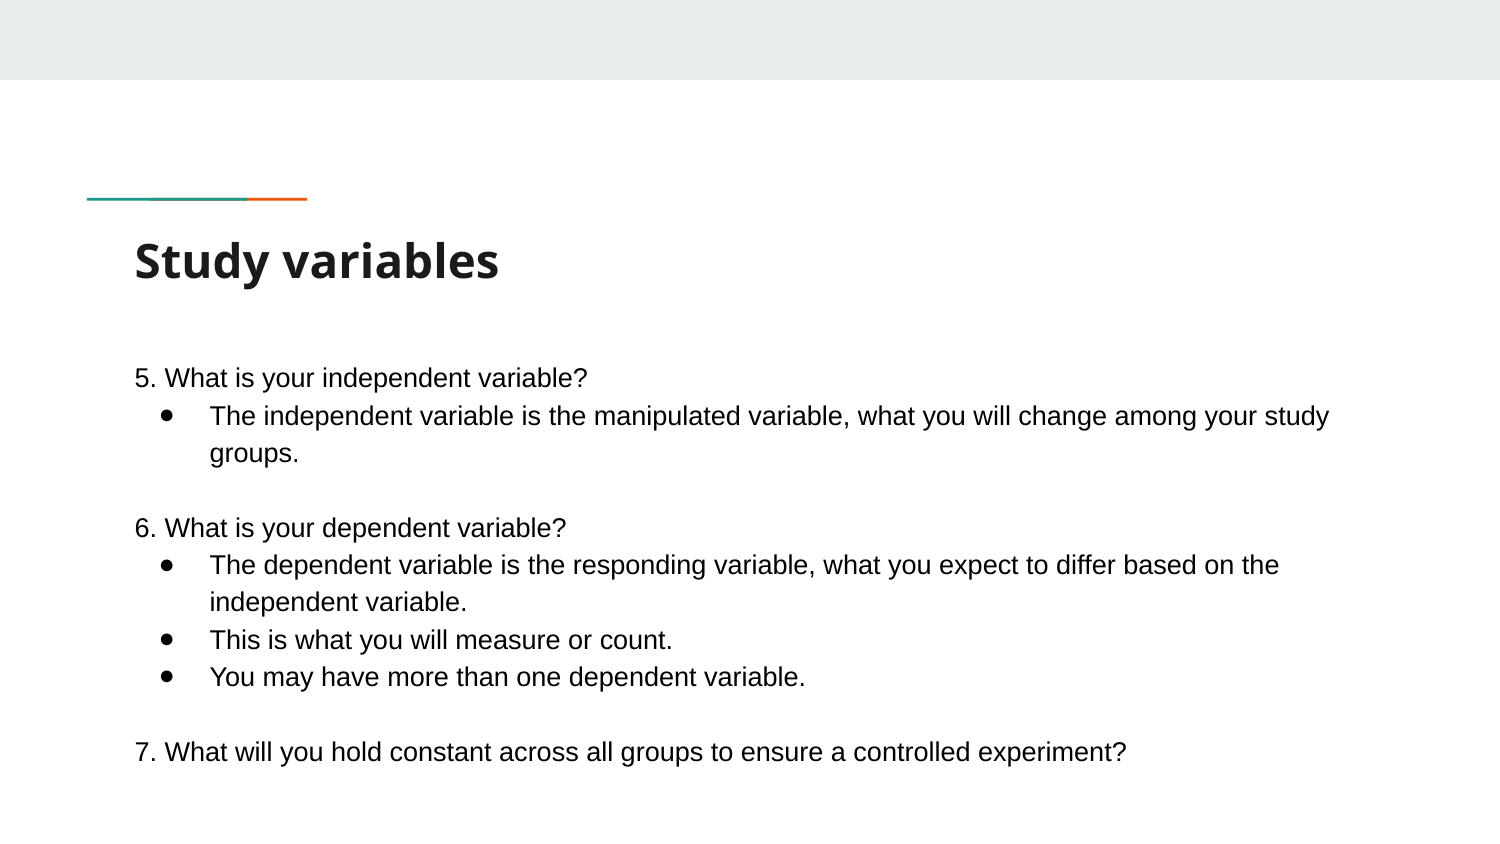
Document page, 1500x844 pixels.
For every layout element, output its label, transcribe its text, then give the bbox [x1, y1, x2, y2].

list 5. What is your independent variable? The independent variable is the manipulated variable, what you will change among your study groups. 6. What is your dependent variable? The dependent variable is the responding variable, what you expect to differ based on the independent variable. This is what you will measure or count. You may have more than one dependent variable. 7. What will you hold constant across all groups to ensure a controlled experiment? [119, 341, 1381, 712]
title Study variables [119, 216, 1381, 305]
